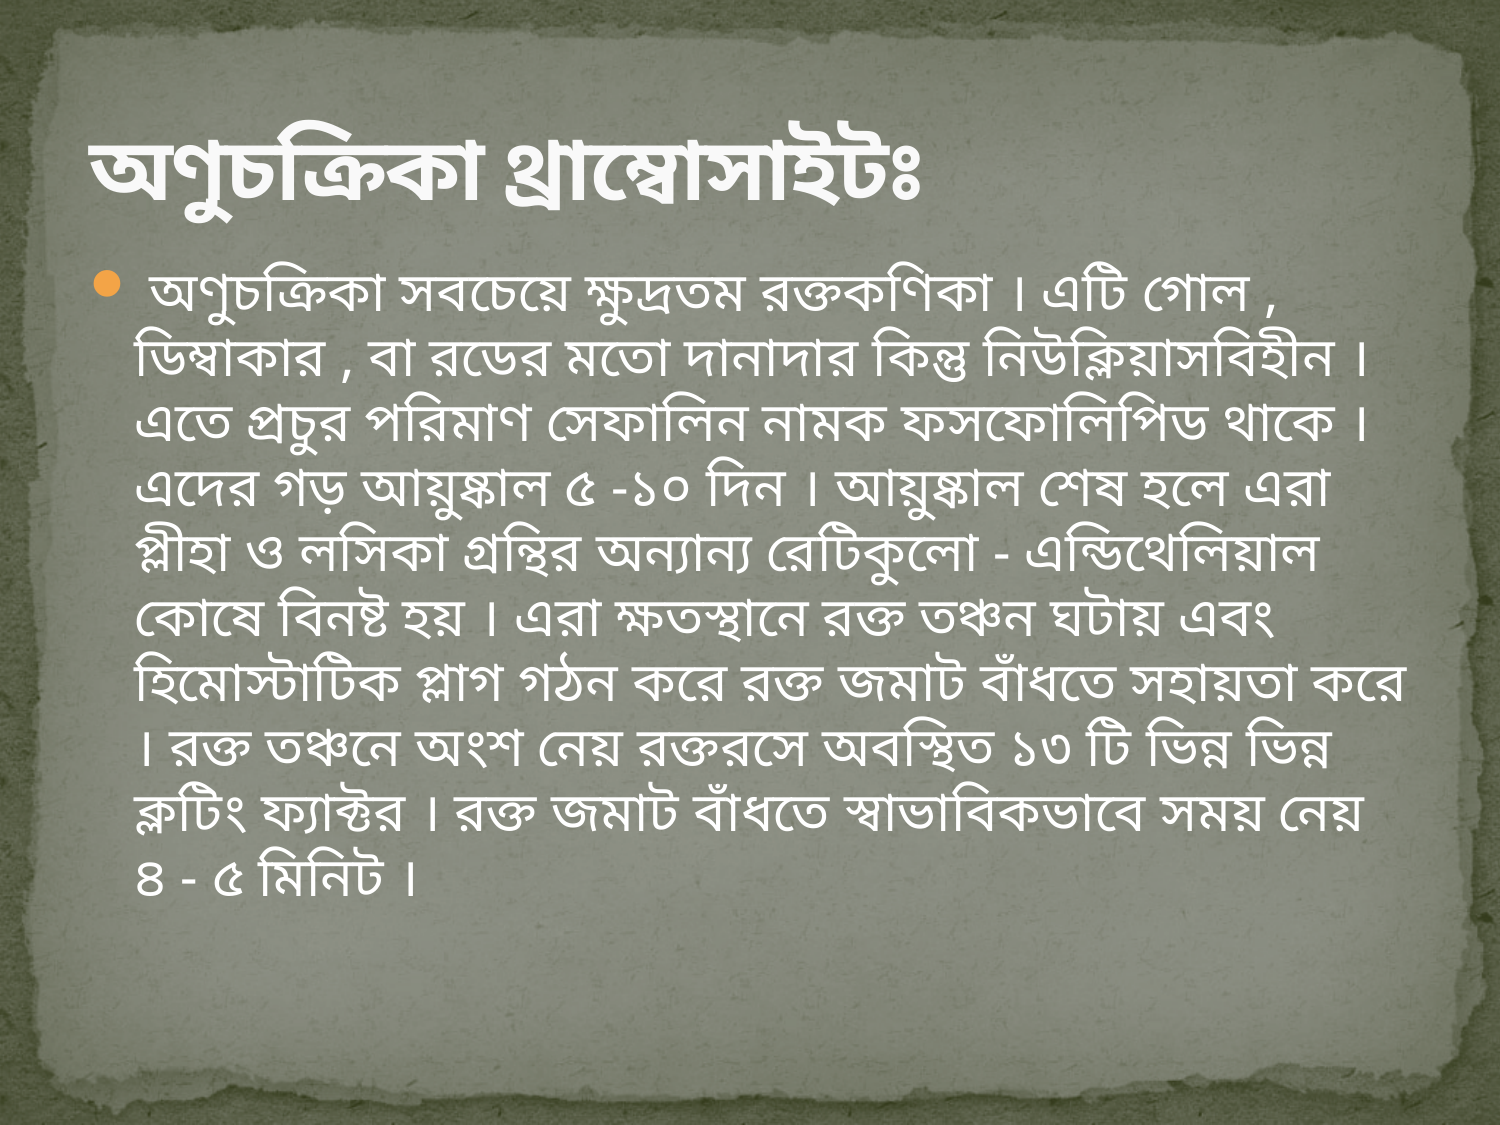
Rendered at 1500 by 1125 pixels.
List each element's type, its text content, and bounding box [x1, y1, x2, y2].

list অণুচক্রিকা সবচেয়ে ক্ষুদ্রতম রক্তকণিকা । এটি গোল , ডিম্বাকার , বা রডের মতো দানাদার কিন্তু নিউক্লিয়াসবিহীন । এতে প্রচুর পরিমাণ সেফালিন নামক ফসফোলিপিড থাকে । এদের গড় আয়ুষ্কাল ৫ -১০ দিন । আয়ুষ্কাল শেষ হলে এরা প্লীহা ও লসিকা গ্রন্থির অন্যান্য রেটিকুলো - এন্ডিথেলিয়াল কোষে বিনষ্ট হয় । এরা ক্ষতস্থানে রক্ত তঞ্চন ঘটায় এবং হিমোস্টাটিক প্লাগ গঠন করে রক্ত জমাট বাঁধতে সহায়তা করে । রক্ত তঞ্চনে অংশ নেয় রক্তরসে অবস্থিত ১৩ টি ভিন্ন ভিন্ন ক্লটিং ফ্যাক্টর । রক্ত জমাট বাঁধতে স্বাভাবিকভাবে সময় নেয় ৪ - ৫ মিনিট । [75, 249, 1425, 1000]
title অণুচক্রিকা থ্রাম্বোসাইটঃ [74, 24, 1425, 225]
